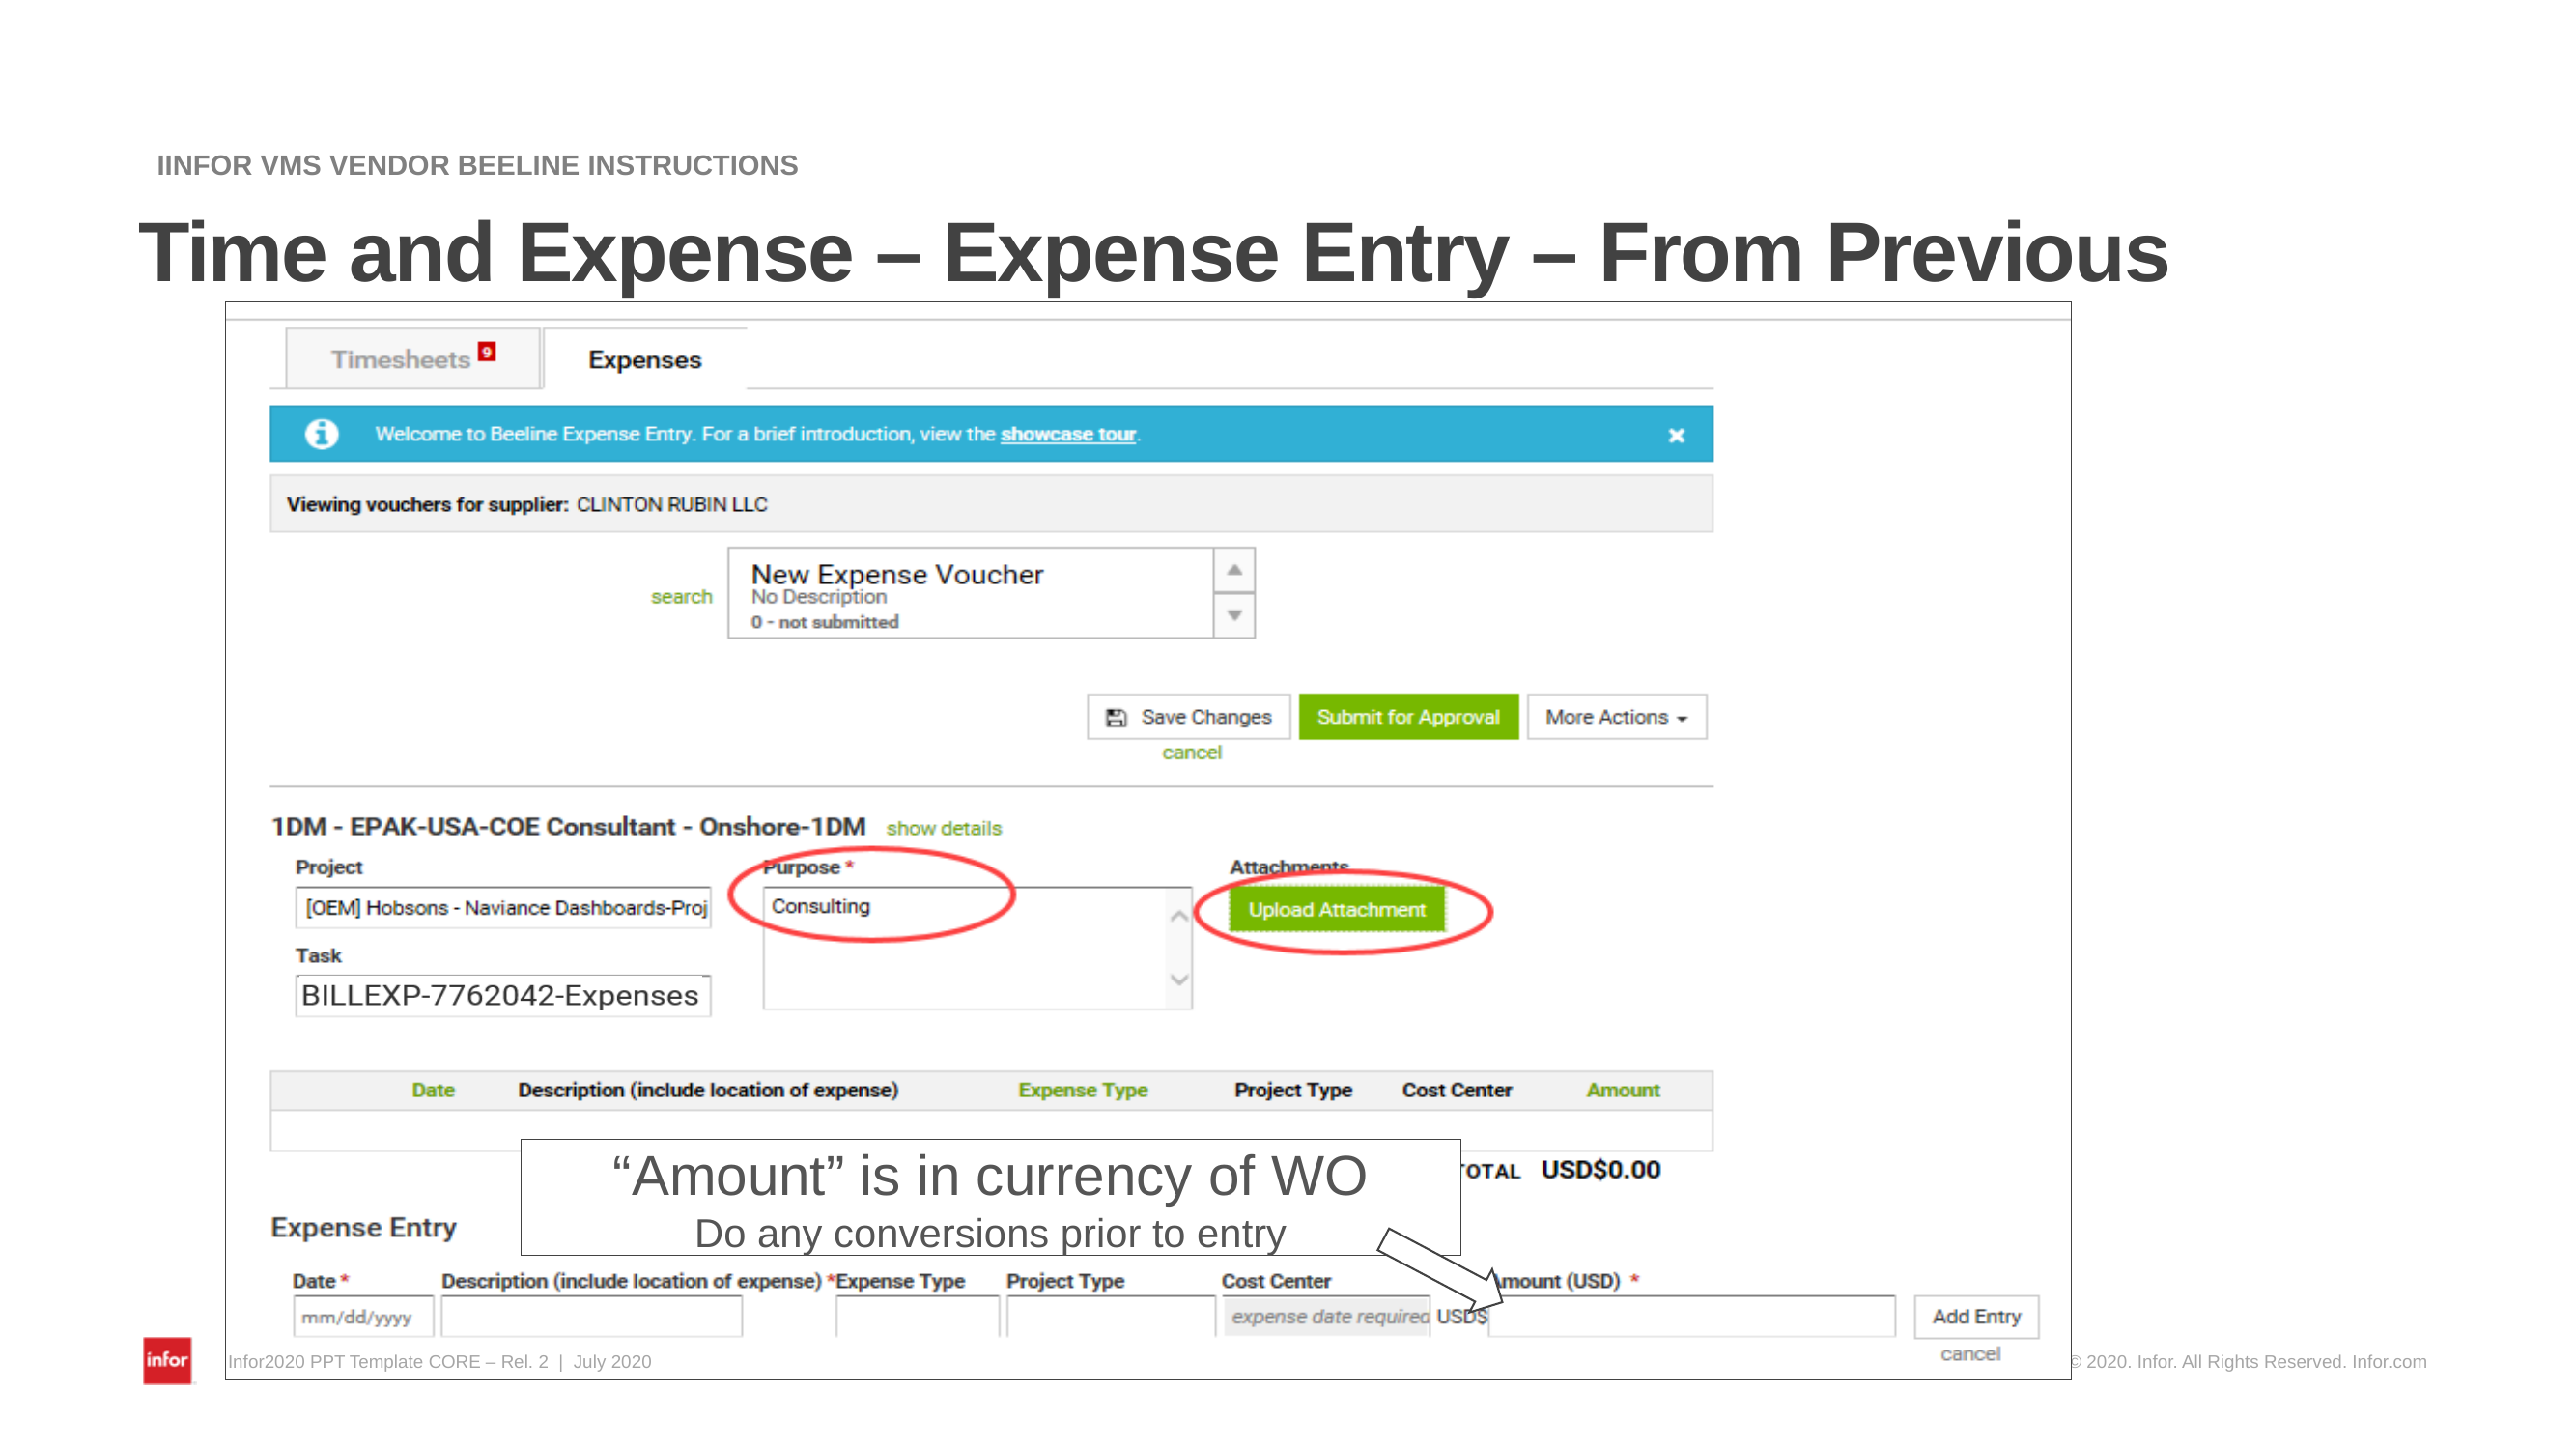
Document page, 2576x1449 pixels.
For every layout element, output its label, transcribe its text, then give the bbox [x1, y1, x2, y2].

list IINFOR VMS VENDOR BEELINE INSTRUCTIONS [156, 145, 2445, 180]
title Time and Expense – Expense Entry – From Previous [138, 209, 2429, 384]
picture [225, 301, 2072, 1380]
picture [143, 1337, 197, 1385]
